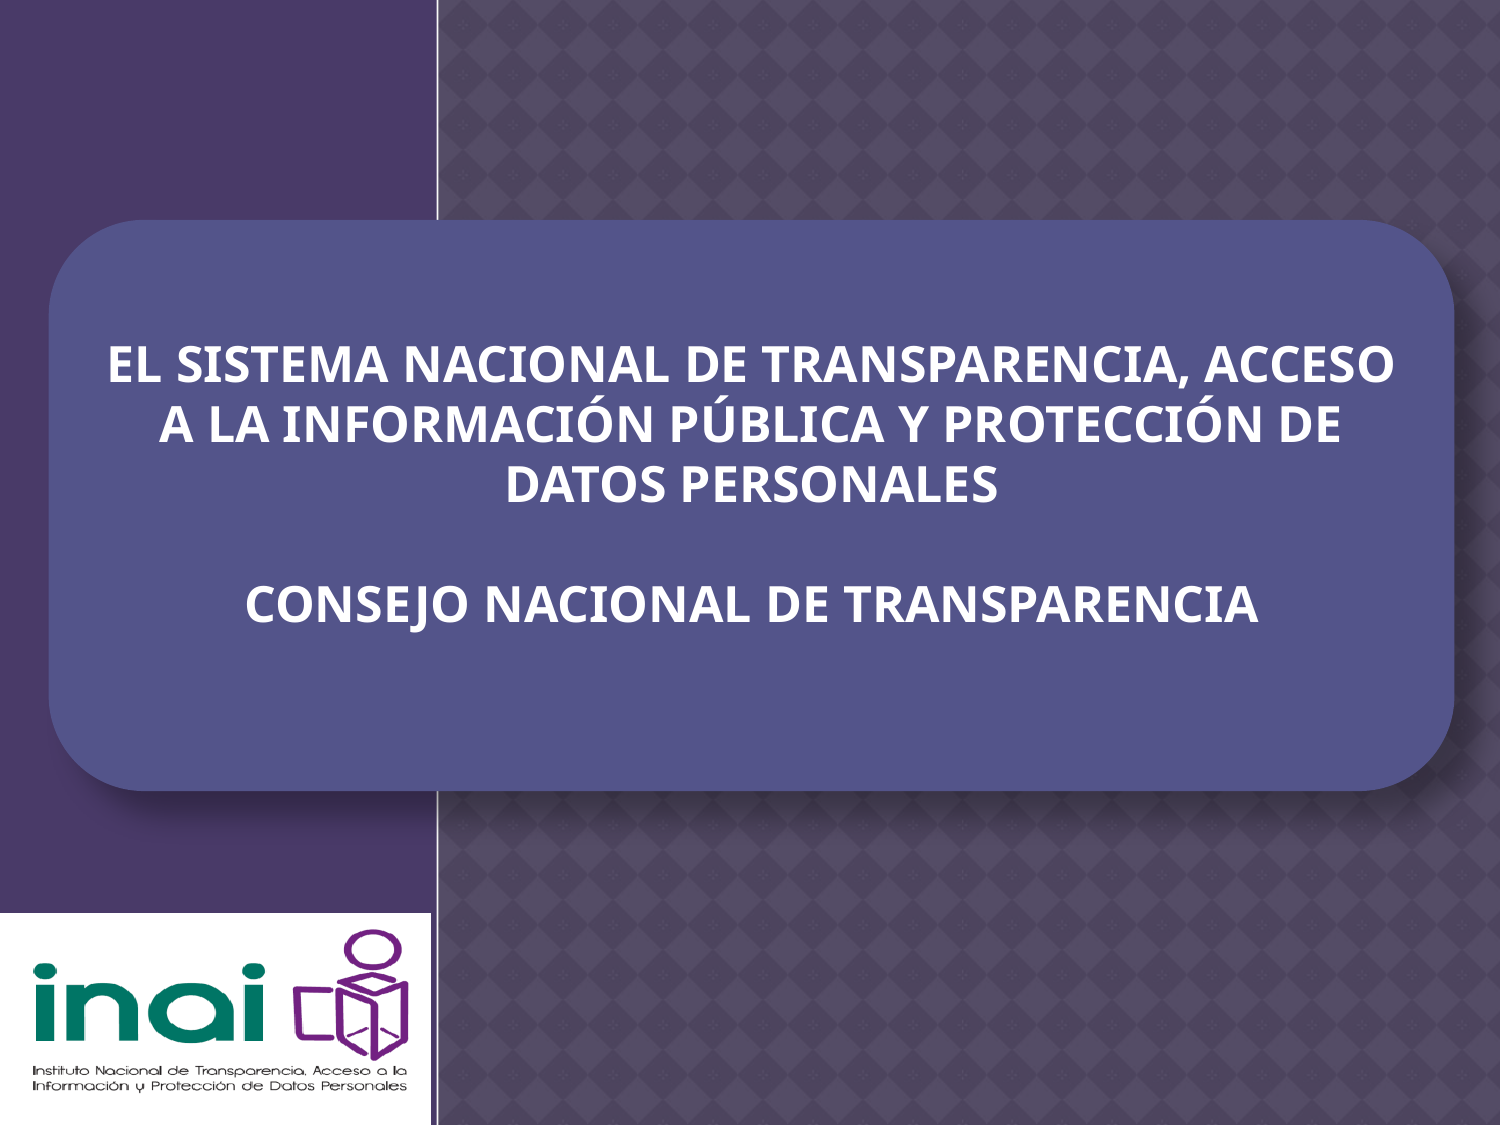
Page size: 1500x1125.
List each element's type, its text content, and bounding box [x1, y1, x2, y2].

text_box EL SISTEMA NACIONAL DE TRANSPARENCIA, ACCESO A LA INFORMACIÓN PÚBLICA Y PROTECCIÓN DE DATOS PERSONALES CONSEJO NACIONAL DE TRANSPARENCIA [47, 218, 1456, 792]
picture [0, 912, 432, 1125]
